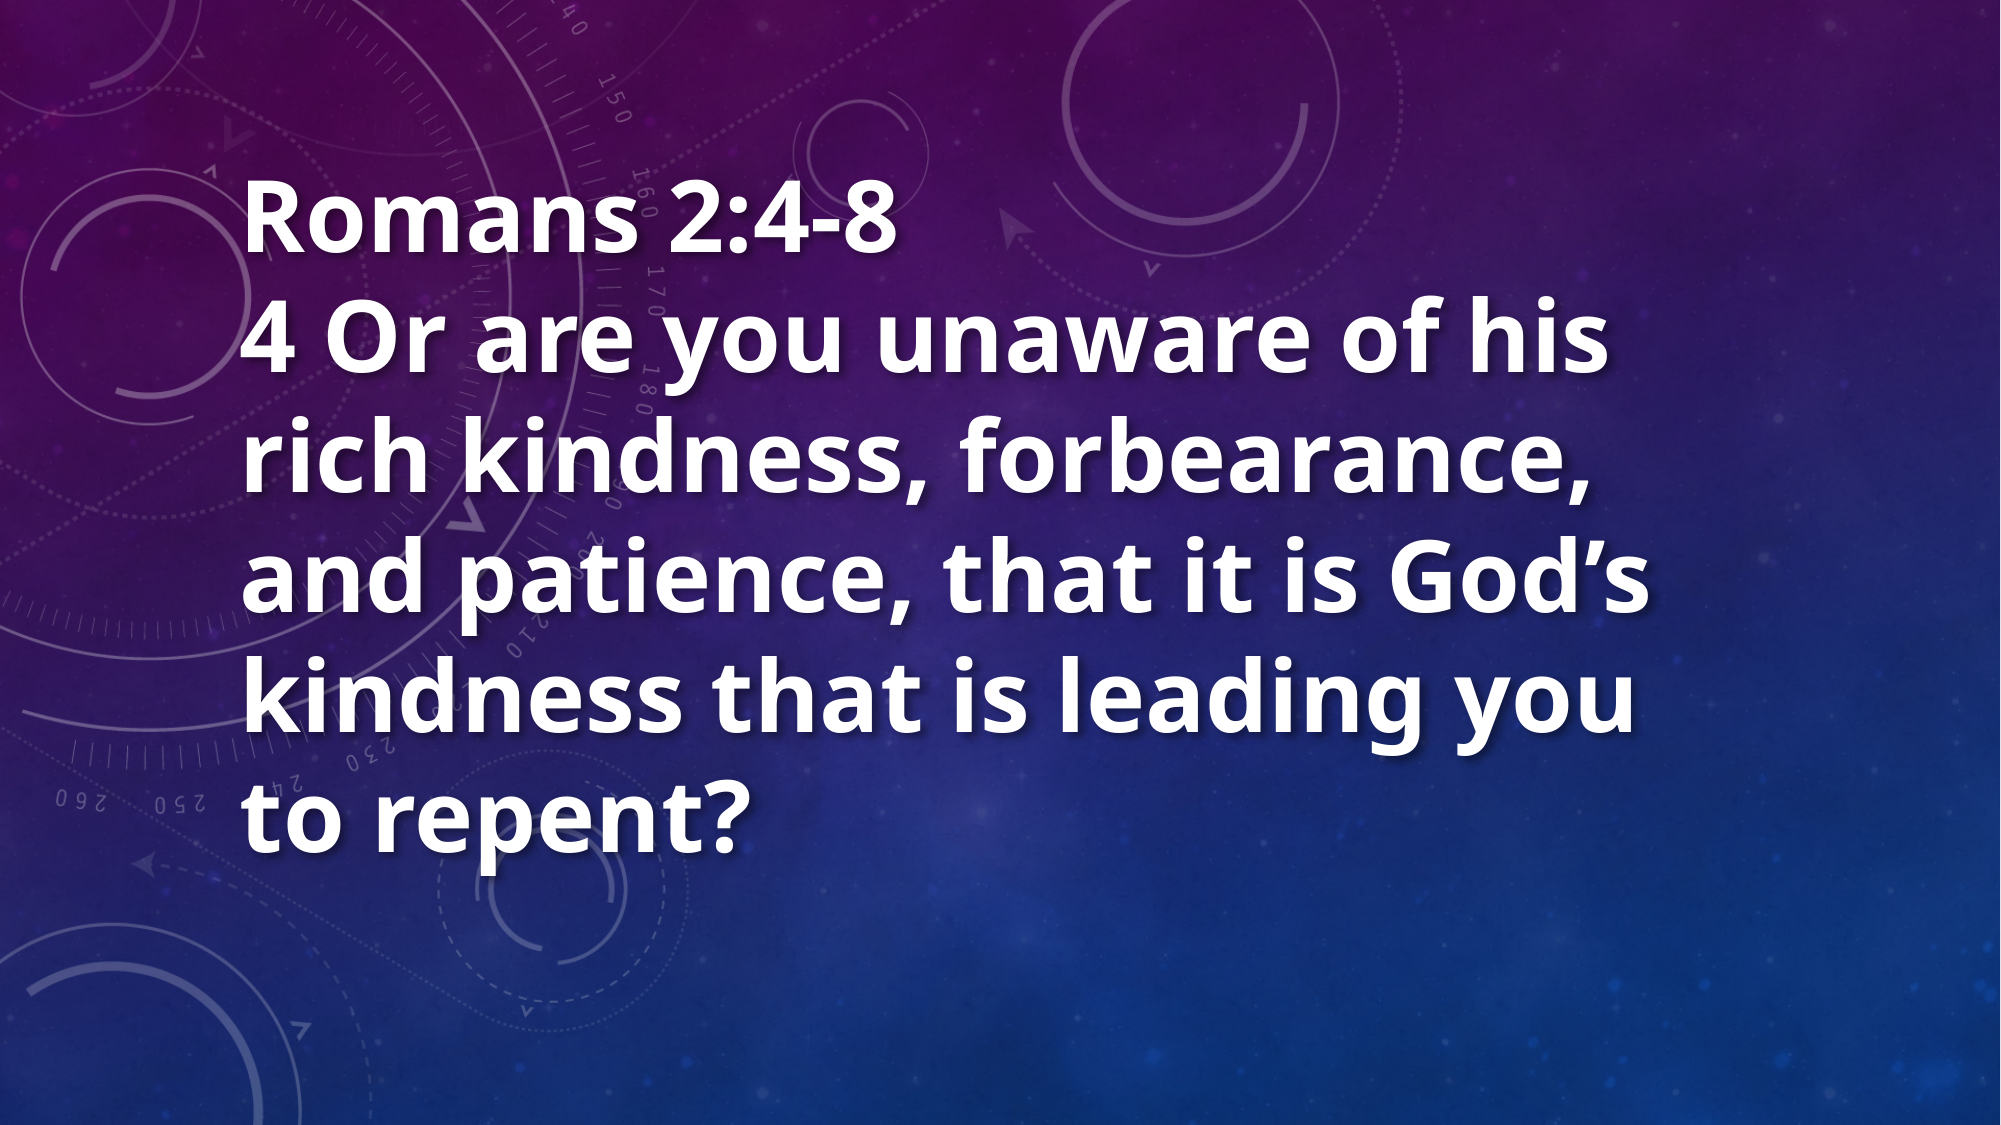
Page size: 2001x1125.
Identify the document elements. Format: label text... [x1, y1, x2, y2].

text_box Romans 2:4-8 4 Or are you unaware of his rich kindness, forbearance, and patience, that it is God’s kindness that is leading you to repent? [225, 145, 1775, 880]
picture [0, 0, 2001, 1125]
